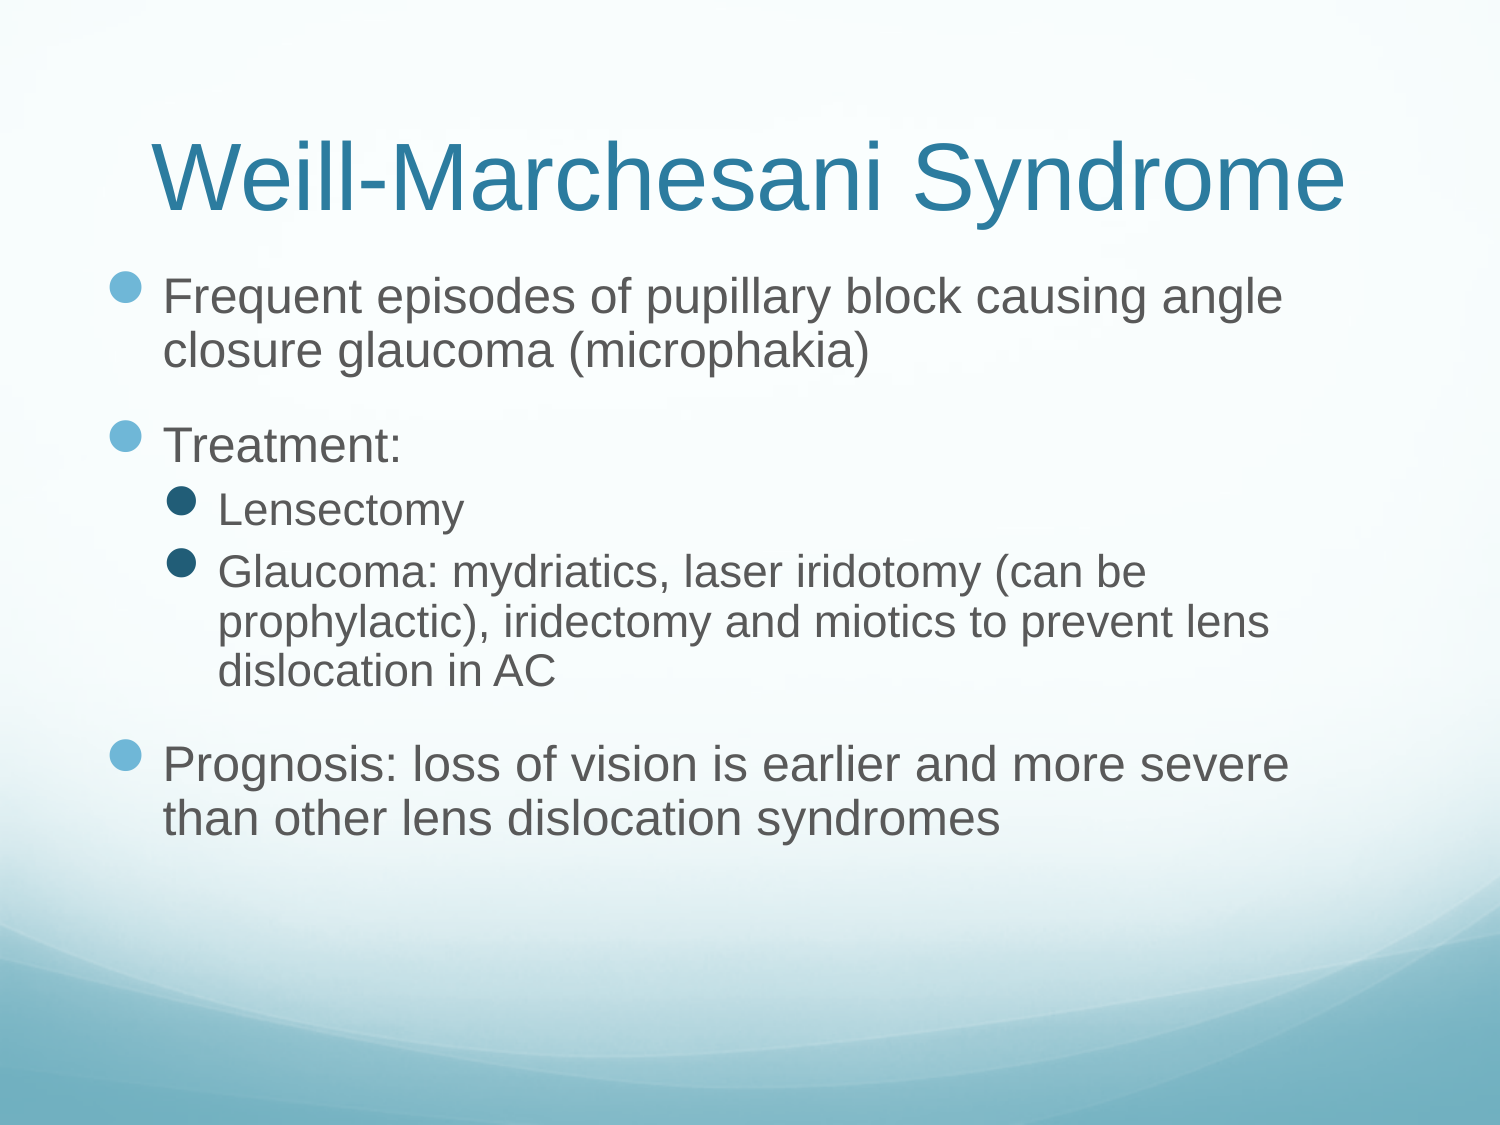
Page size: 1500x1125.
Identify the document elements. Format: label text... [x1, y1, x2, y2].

list Frequent episodes of pupillary block causing angle closure glaucoma (microphakia) Treatment: Lensectomy Glaucoma: mydriatics, laser iridotomy (can be prophylactic), iridectomy and miotics to prevent lens dislocation in AC Prognosis: loss of vision is earlier and more severe than other lens dislocation syndromes [90, 262, 1410, 975]
title Weill-Marchesani Syndrome [90, 17, 1410, 237]
